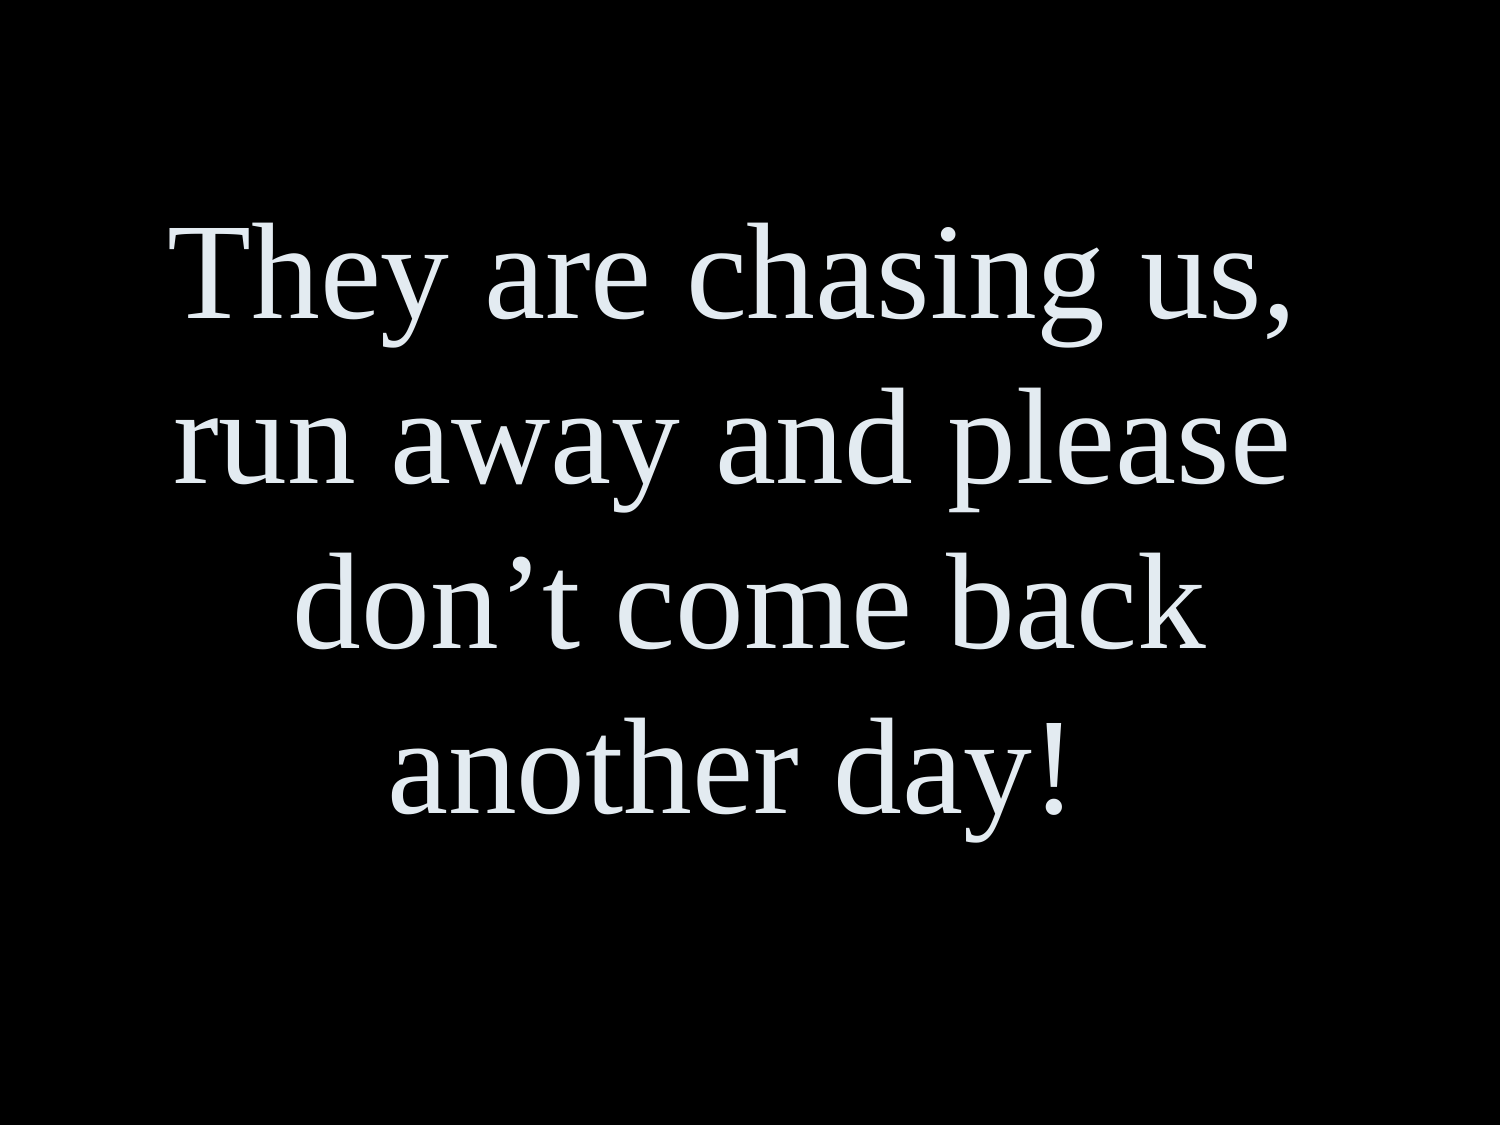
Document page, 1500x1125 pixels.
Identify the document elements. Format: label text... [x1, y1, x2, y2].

text_box They are chasing us, run away and please don’t come back another day! [112, 99, 1388, 1003]
